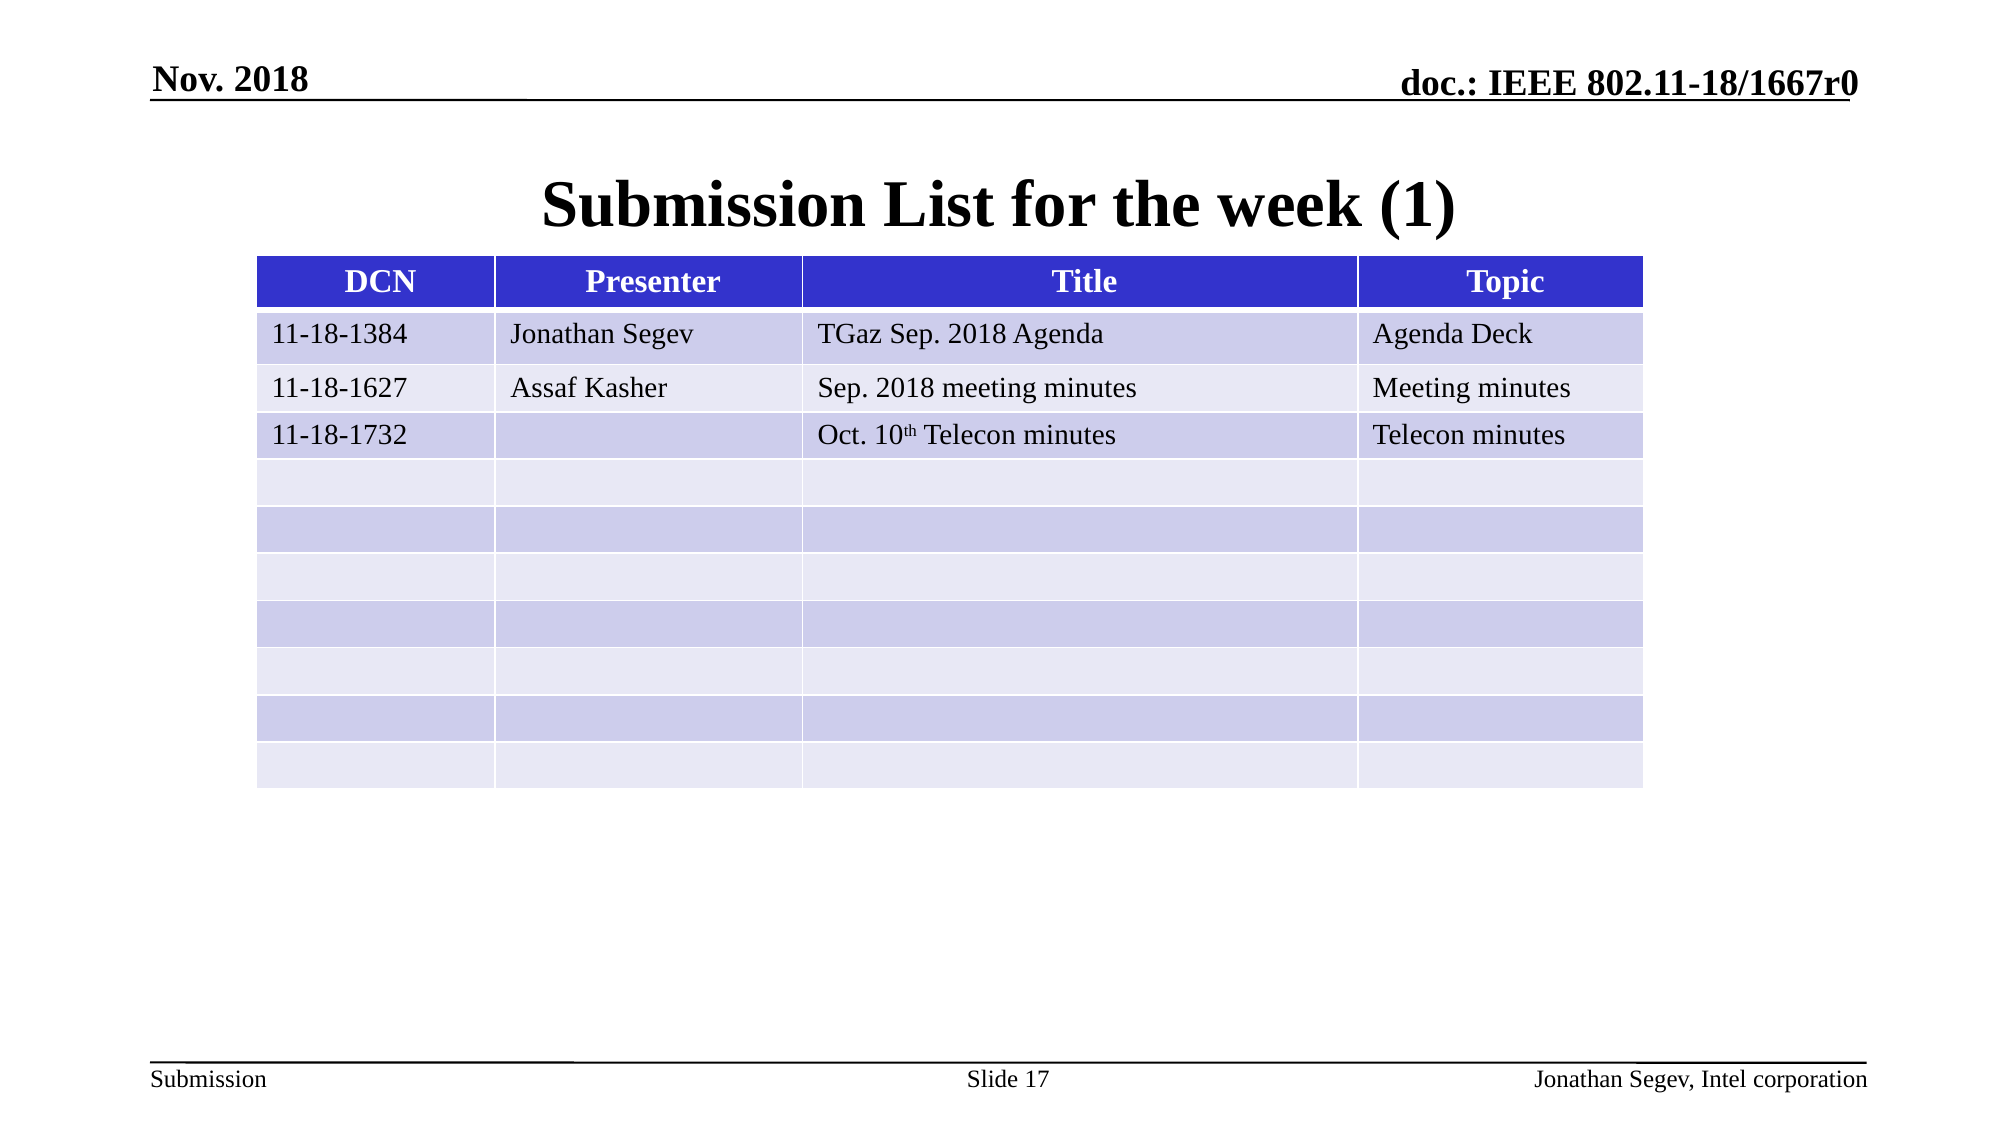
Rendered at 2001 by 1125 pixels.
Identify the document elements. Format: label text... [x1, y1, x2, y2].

table_cell [1359, 507, 1643, 552]
table_cell [803, 507, 1357, 552]
table_cell [257, 648, 494, 694]
table_cell [1359, 648, 1643, 694]
table_cell Jonathan Segev [496, 313, 802, 364]
table_cell [496, 696, 802, 741]
table_cell [803, 554, 1357, 600]
table_cell 11-18-1384 [257, 313, 494, 364]
table_cell [803, 460, 1357, 505]
table_cell [257, 554, 494, 600]
table_cell [1359, 554, 1643, 600]
table_cell [803, 648, 1357, 694]
table_cell [257, 743, 494, 788]
table_cell Telecon minutes [1359, 413, 1643, 458]
table_header Title [803, 256, 1357, 307]
table_cell [257, 601, 494, 647]
table_cell 11-18-1732 [257, 413, 494, 458]
table_header Presenter [496, 256, 802, 307]
table_cell Agenda Deck [1359, 313, 1643, 364]
table_cell [257, 696, 494, 741]
title Submission List for the week (1) [149, 112, 1850, 288]
table_cell [496, 601, 802, 647]
table_cell TGaz Sep. 2018 Agenda [803, 313, 1357, 364]
table_cell [1359, 743, 1643, 788]
table_header Topic [1359, 256, 1643, 307]
table_cell [803, 696, 1357, 741]
table_cell [1359, 601, 1643, 647]
table_cell [257, 460, 494, 505]
table_cell [803, 743, 1357, 788]
table_cell [1359, 460, 1643, 505]
table_cell [496, 413, 802, 458]
table_cell [496, 743, 802, 788]
table_cell [803, 601, 1357, 647]
footer Jonathan Segev, Intel corporation [1171, 1061, 1869, 1093]
table_cell Meeting minutes [1359, 365, 1643, 411]
table_cell Sep. 2018 meeting minutes [803, 365, 1357, 411]
table_cell [1359, 696, 1643, 741]
table_cell 11-18-1627 [257, 365, 494, 411]
table_cell Assaf Kasher [496, 365, 802, 411]
table_cell [496, 648, 802, 694]
table_header DCN [257, 256, 494, 307]
table_cell [496, 554, 802, 600]
table_cell [257, 507, 494, 552]
slide_number Slide 17 [950, 1061, 1067, 1123]
table_cell Oct. 10th Telecon minutes [803, 413, 1357, 458]
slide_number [152, 54, 563, 100]
table_cell [496, 507, 802, 552]
table_cell [496, 460, 802, 505]
